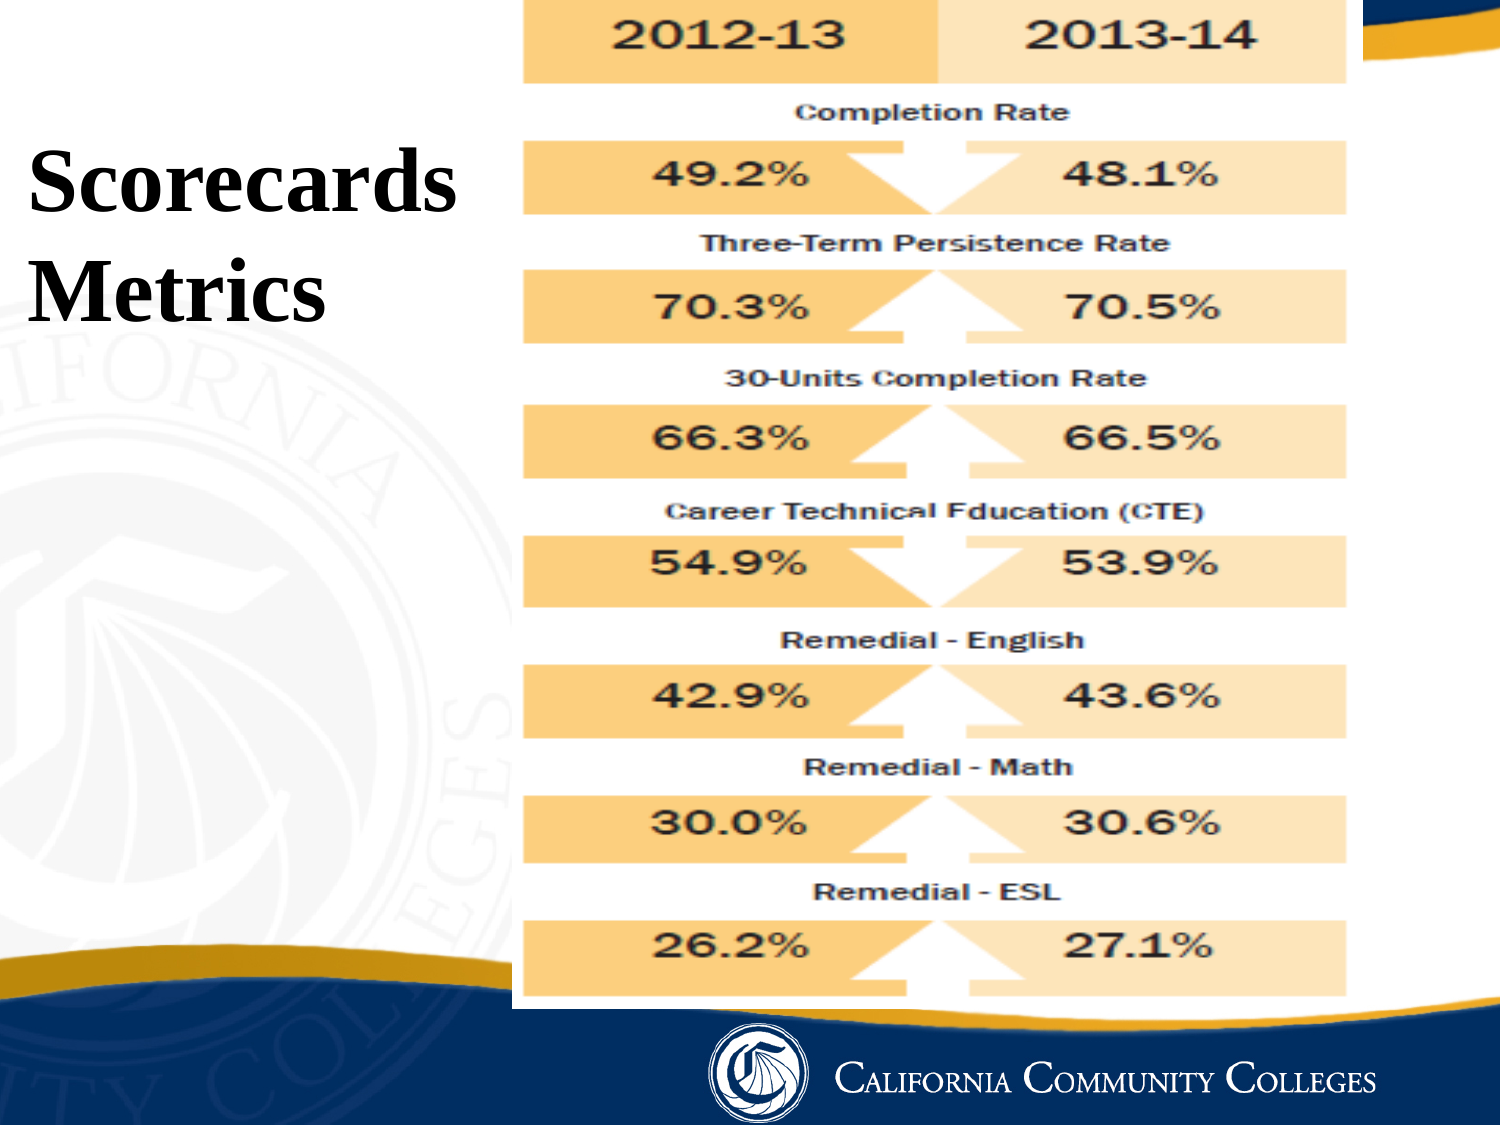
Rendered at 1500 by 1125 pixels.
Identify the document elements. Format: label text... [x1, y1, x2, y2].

text_box Scorecards Metrics [12, 112, 507, 348]
picture [0, 0, 1500, 1125]
